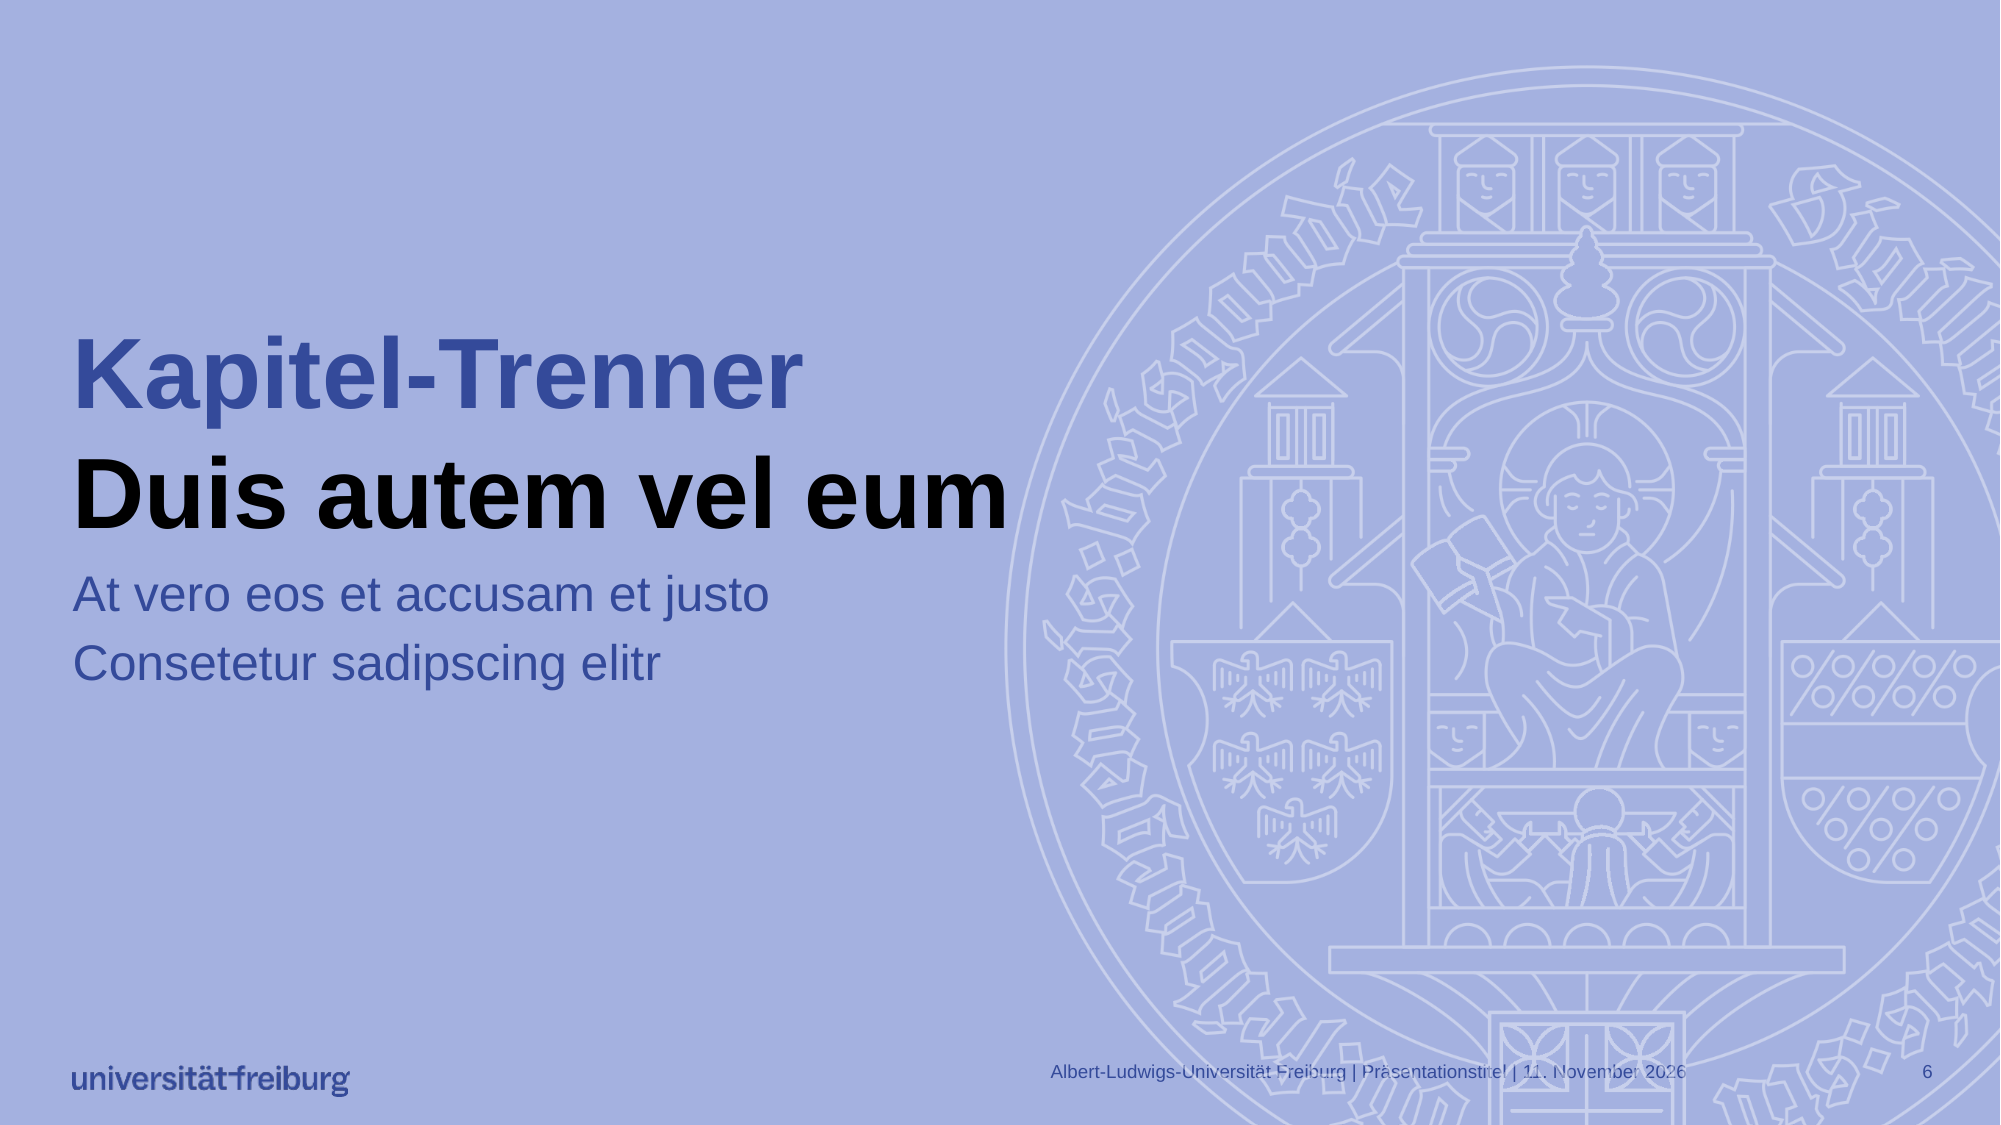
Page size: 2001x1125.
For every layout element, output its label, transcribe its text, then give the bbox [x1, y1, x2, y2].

footer Albert-Ludwigs-Universität Freiburg | Präsentationstitel | [488, 1060, 1517, 1090]
slide_number 7. März 2023 [1517, 1060, 1754, 1090]
title Kapitel-Trenner Duis autem vel eum [72, 308, 1933, 546]
list At vero eos et accusam et justo Consetetur sadipscing elitr [72, 562, 1933, 723]
slide_number 6 [1873, 1060, 1933, 1090]
picture [72, 1065, 351, 1097]
